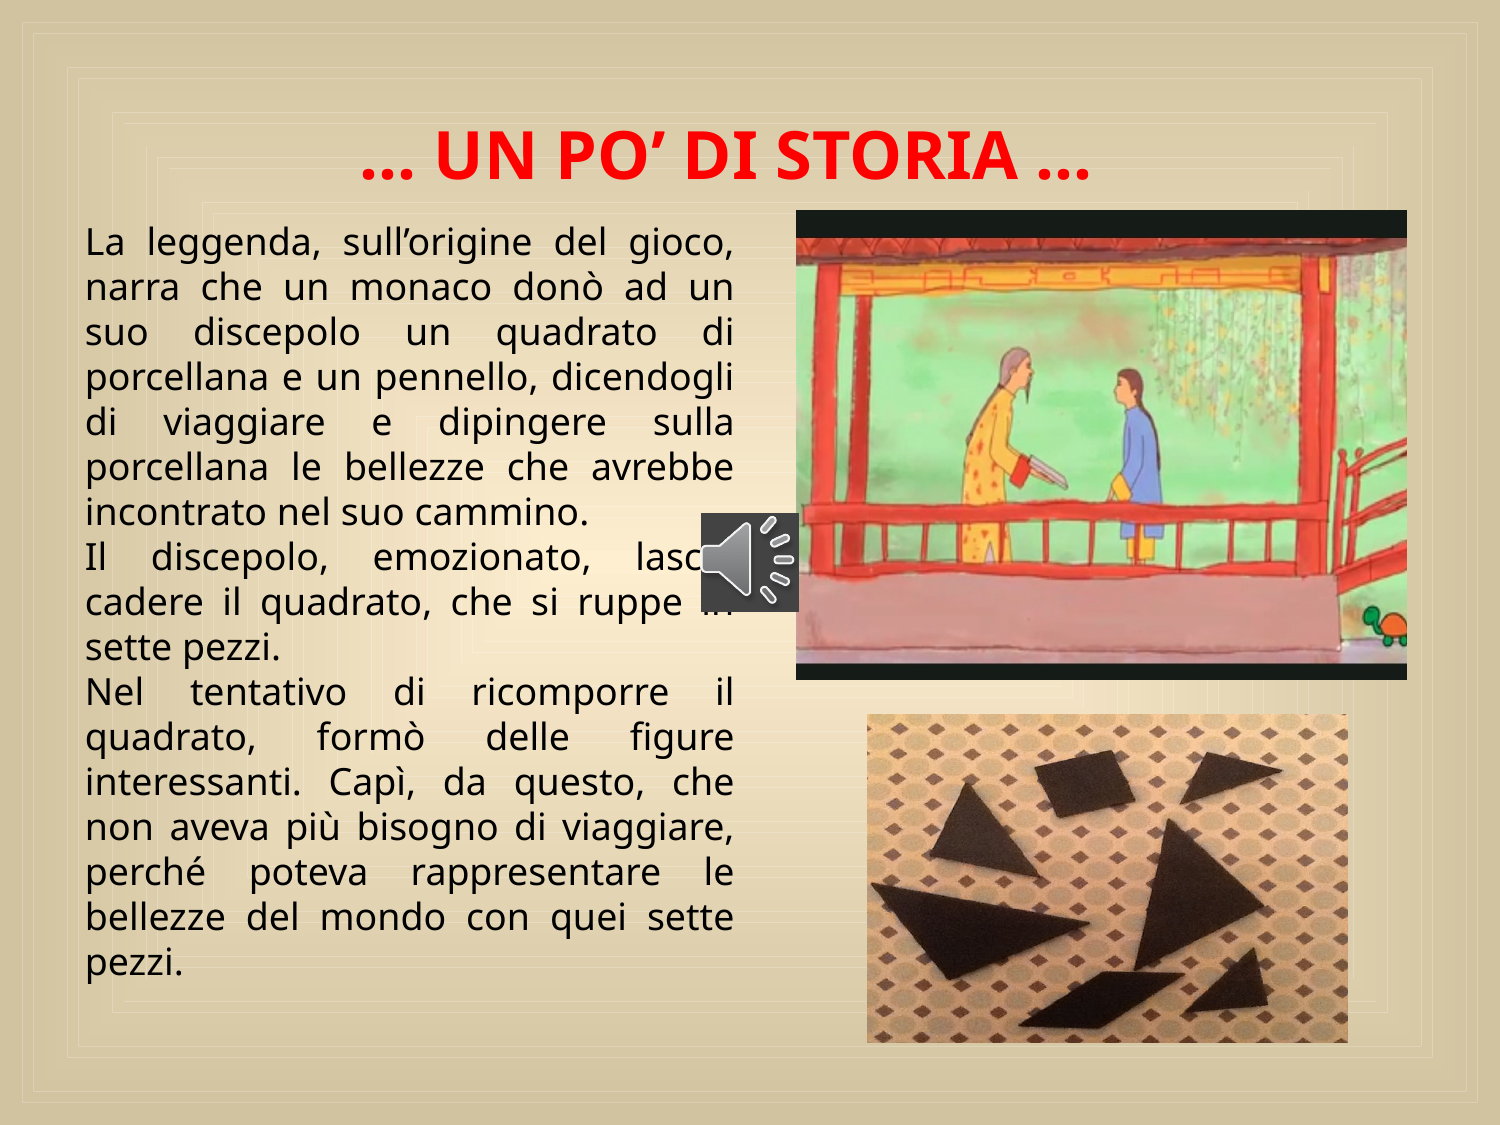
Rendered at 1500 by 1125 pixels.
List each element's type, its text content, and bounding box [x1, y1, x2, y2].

picture [699, 210, 1407, 680]
text_box La leggenda, sull’origine del gioco, narra che un monaco donò ad un suo discepolo un quadrato di porcellana e un pennello, dicendogli di viaggiare e dipingere sulla porcellana le bellezze che avrebbe incontrato nel suo cammino. Il discepolo, emozionato, lasciò cadere il quadrato, che si ruppe in sette pezzi. Nel tentativo di ricomporre il quadrato, formò delle figure interessanti. Capì, da questo, che non aveva più bisogno di viaggiare, perché poteva rappresentare le bellezze del mondo con quei sette pezzi. [70, 210, 750, 991]
text_box … UN PO’ DI STORIA … [344, 105, 1109, 201]
picture [866, 714, 1348, 1044]
